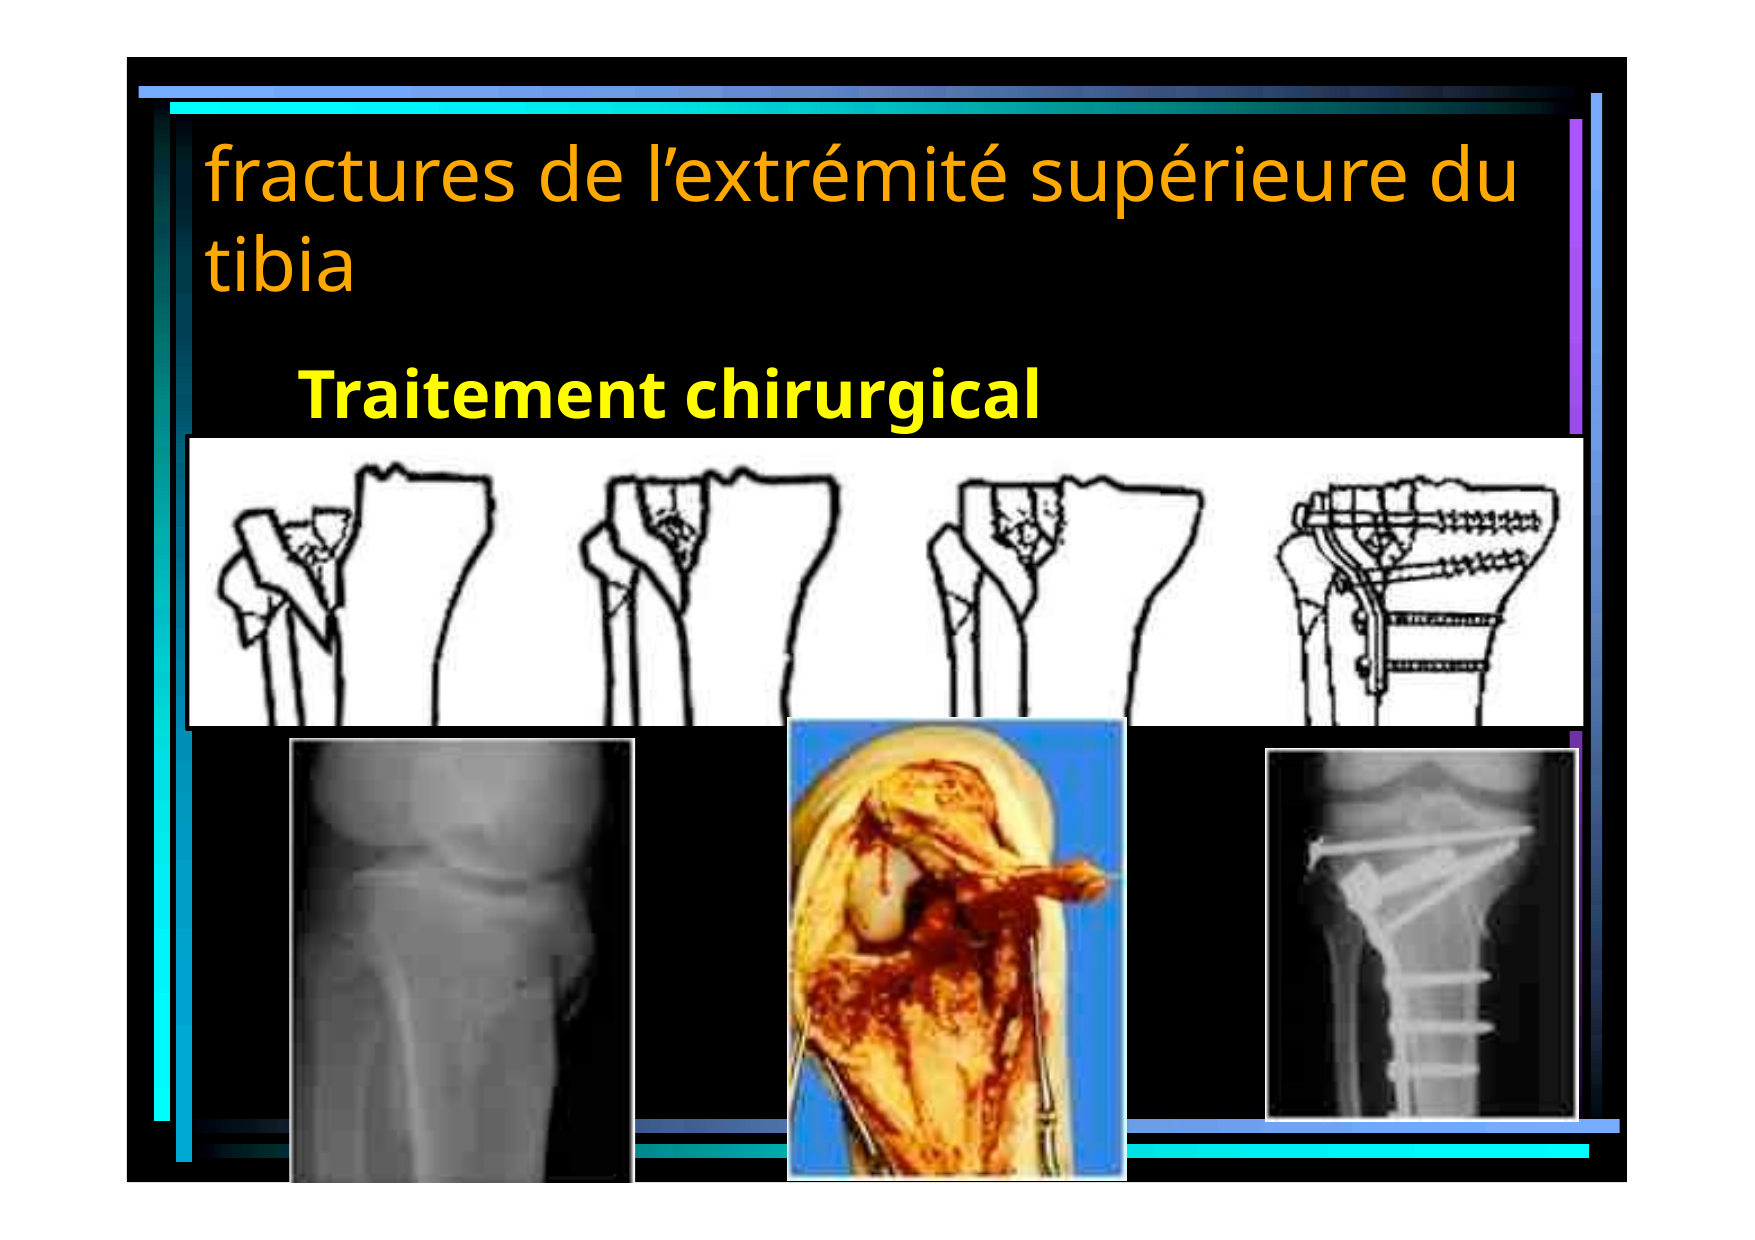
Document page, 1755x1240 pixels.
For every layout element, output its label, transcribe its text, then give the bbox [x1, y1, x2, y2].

text_box Traitement chirurgical [295, 350, 1046, 433]
picture [138, 86, 1583, 1162]
title fractures de l’extrémité supérieure du tibia [202, 124, 1552, 334]
picture [1584, 93, 1620, 1133]
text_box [189, 438, 1584, 1183]
picture [1584, 1144, 1590, 1158]
